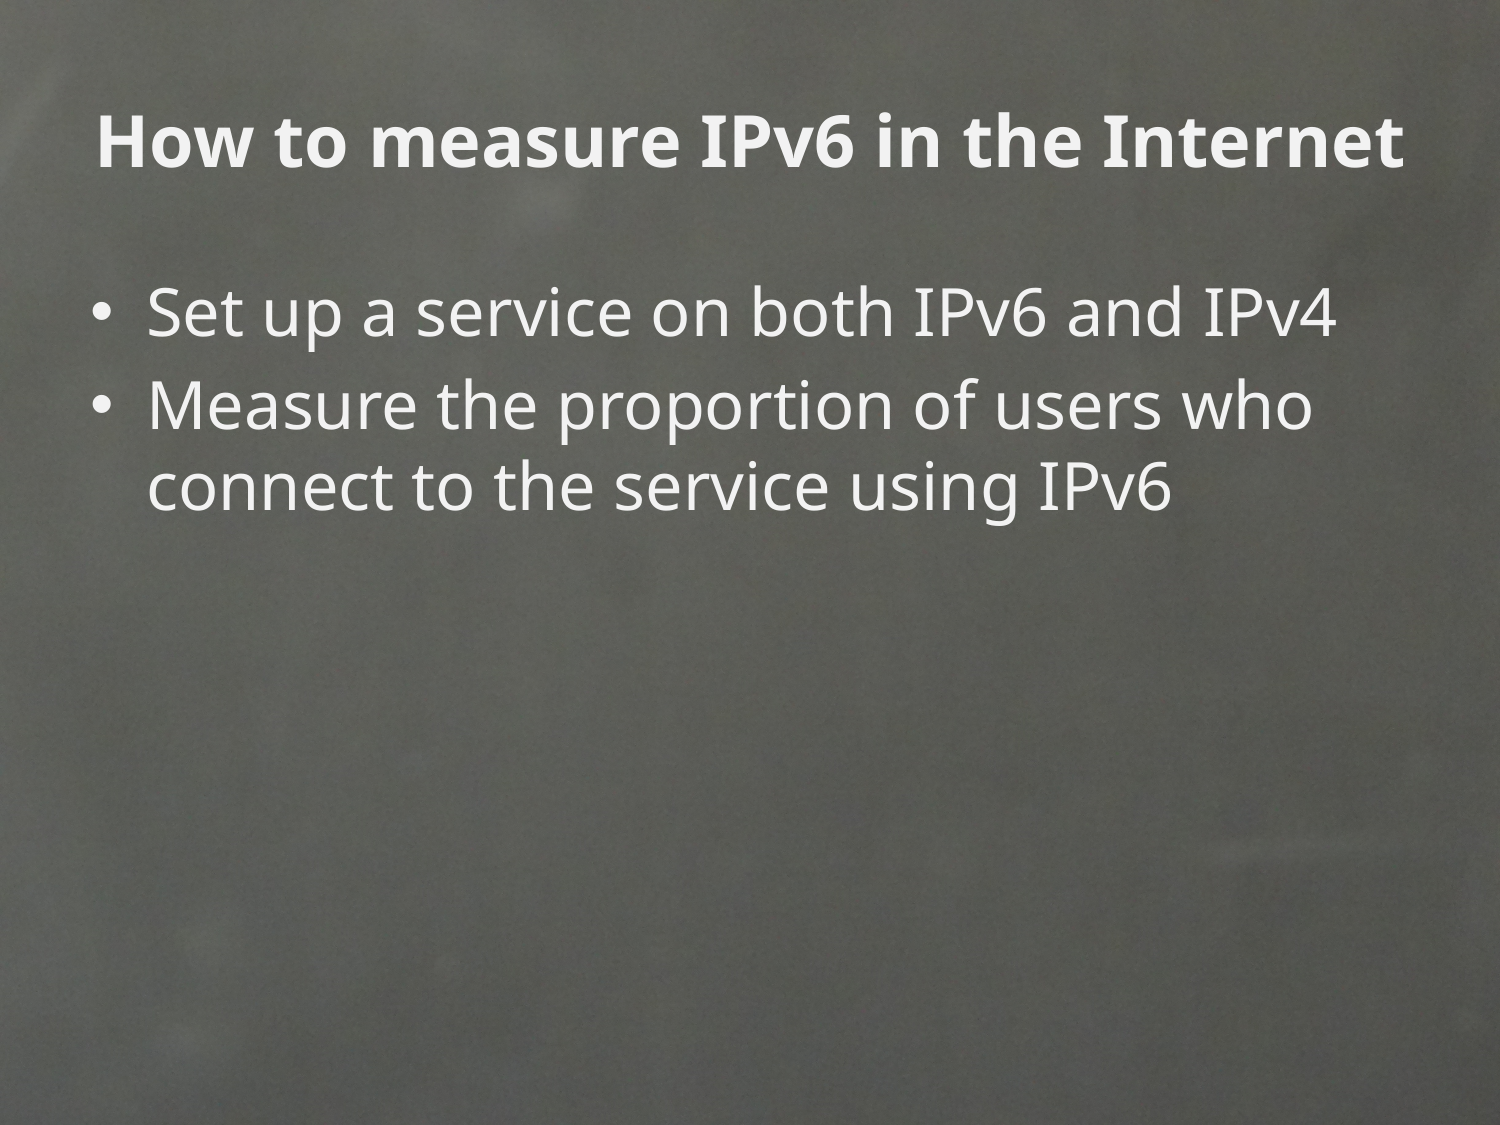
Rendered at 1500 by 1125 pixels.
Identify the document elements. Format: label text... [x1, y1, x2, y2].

picture [0, 0, 1500, 1125]
list Set up a service on both IPv6 and IPv4 Measure the proportion of users who connect to the service using IPv6 [75, 262, 1425, 1005]
title How to measure IPv6 in the Internet [75, 45, 1425, 233]
